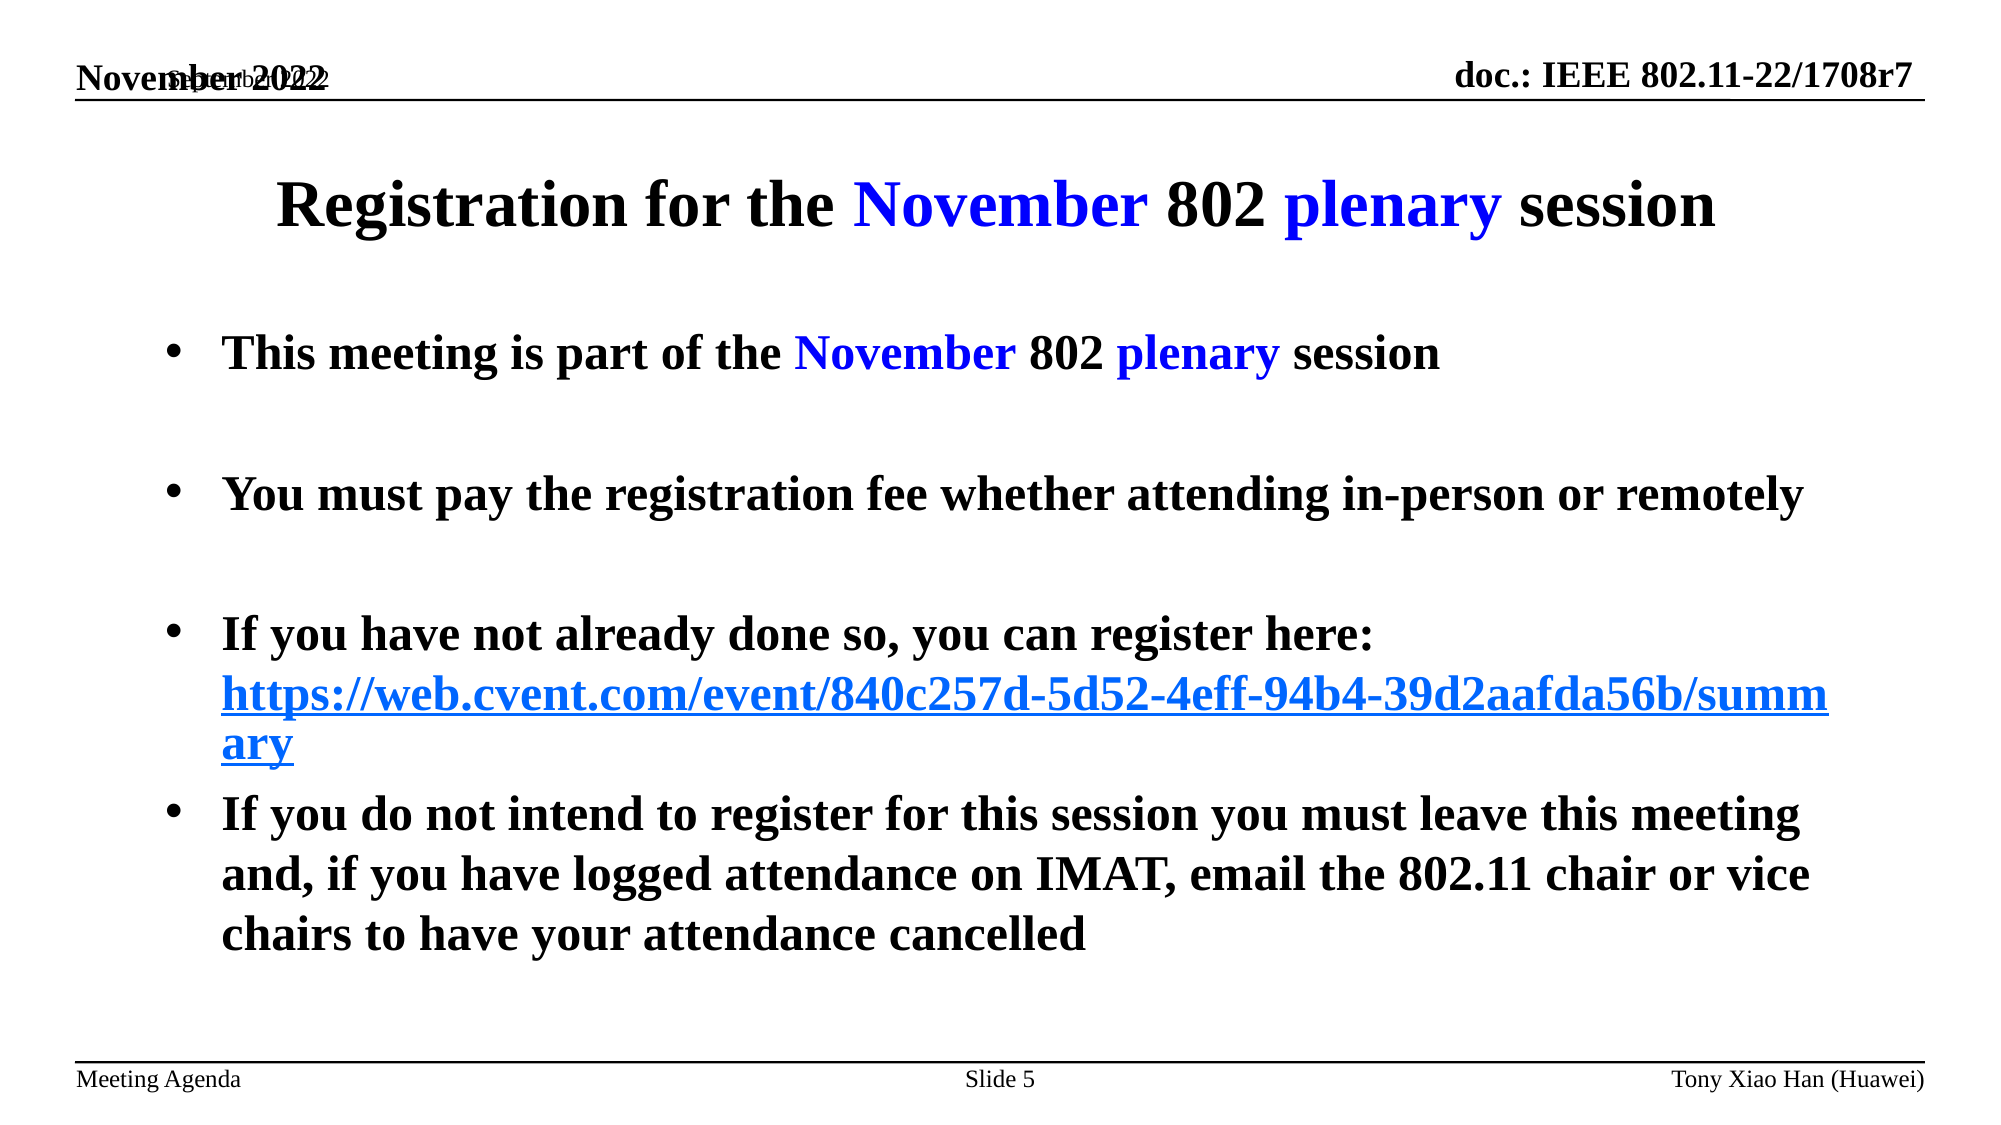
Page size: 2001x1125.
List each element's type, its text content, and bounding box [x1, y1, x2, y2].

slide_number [152, 54, 563, 100]
title Registration for the November 802 plenary session [125, 112, 1869, 288]
list This meeting is part of the November 802 plenary session You must pay the registration fee whether attending in-person or remotely If you have not already done so, you can register here: https://web.cvent.com/event/840c257d-5d52-4eff-94b4-39d2aafda56b/summary If you do not intend to register for this session you must leave this meeting and, if you have logged attendance on IMAT, email the 802.11 chair or vice chairs to have your attendance cancelled [150, 312, 1850, 1063]
